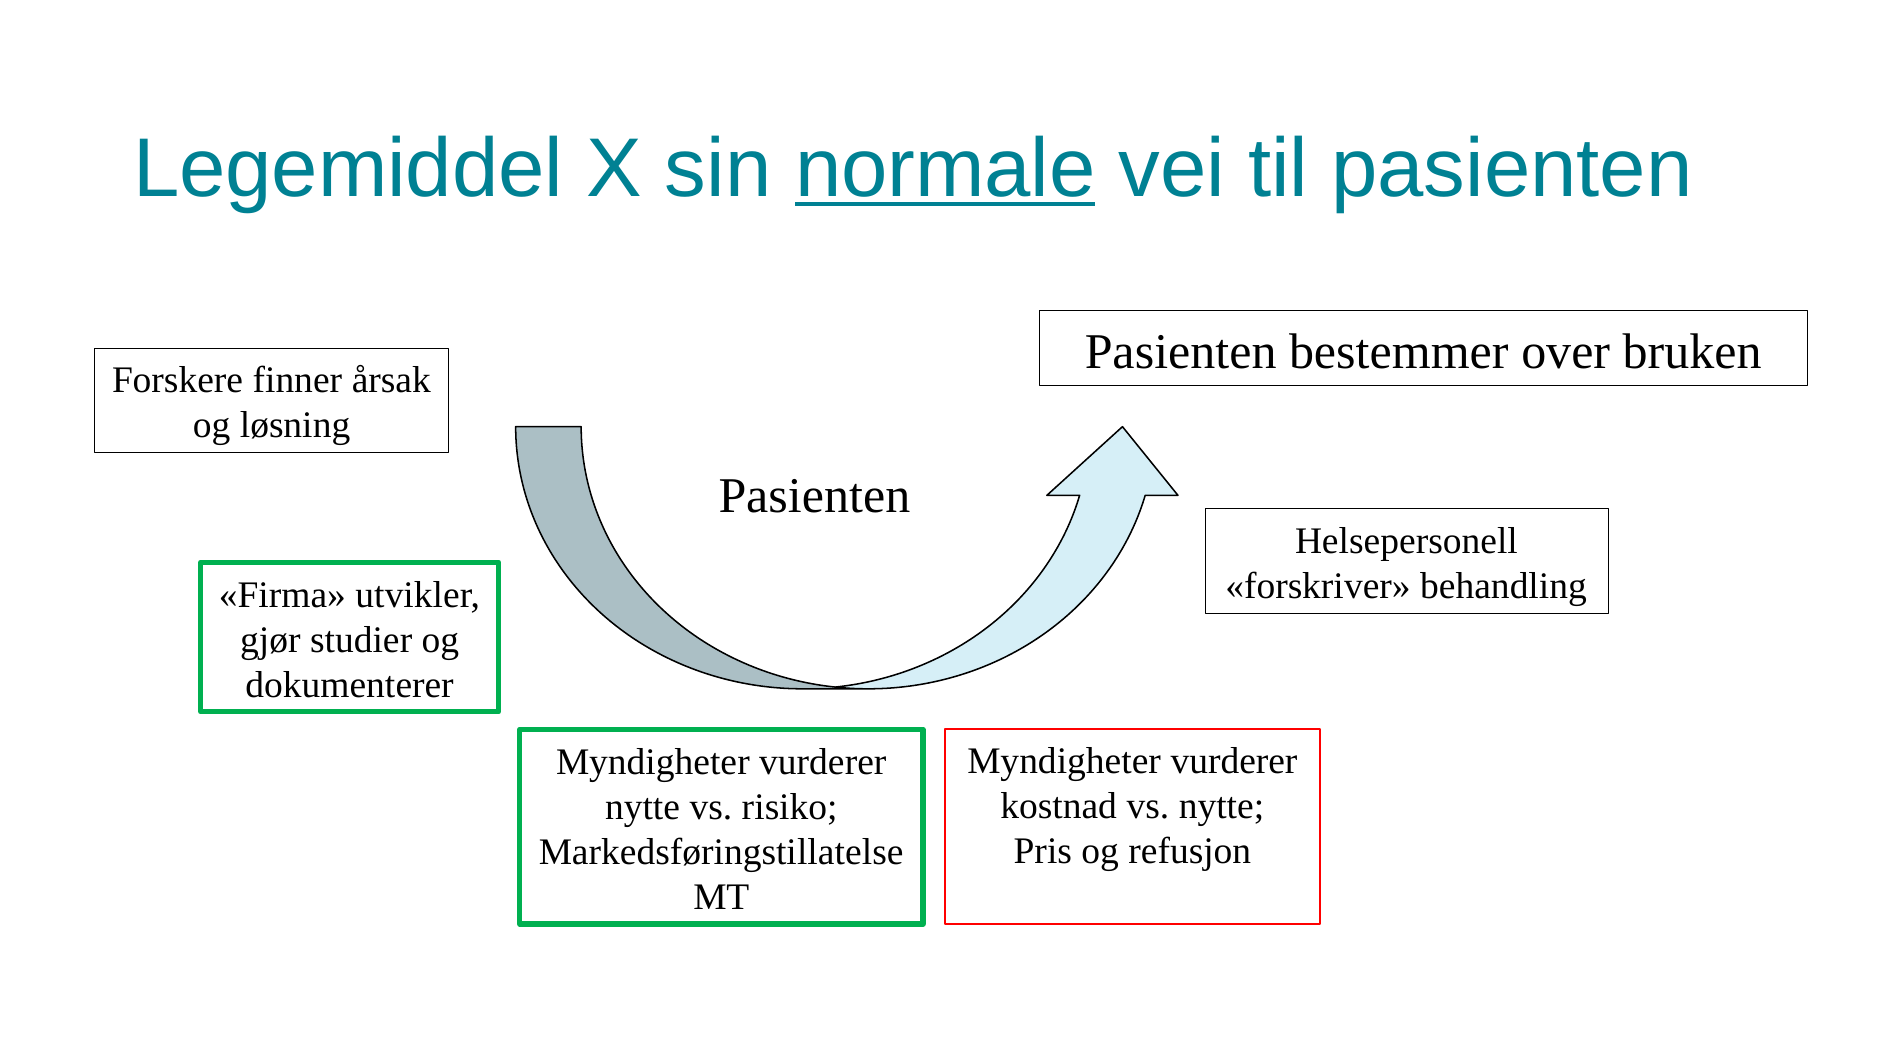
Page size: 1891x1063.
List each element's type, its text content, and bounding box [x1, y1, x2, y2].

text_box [515, 310, 1808, 690]
text_box Forskere finner årsak og løsning [94, 348, 449, 453]
text_box «Firma» utvikler, gjør studier og dokumenterer [200, 562, 499, 712]
title Legemiddel X sin normale vei til pasienten [117, 105, 1808, 249]
text_box Myndigheter vurderer nytte vs. risiko; Markedsføringstillatelse MT [519, 729, 923, 925]
text_box Myndigheter vurderer kostnad vs. nytte; Pris og refusjon [945, 729, 1321, 924]
